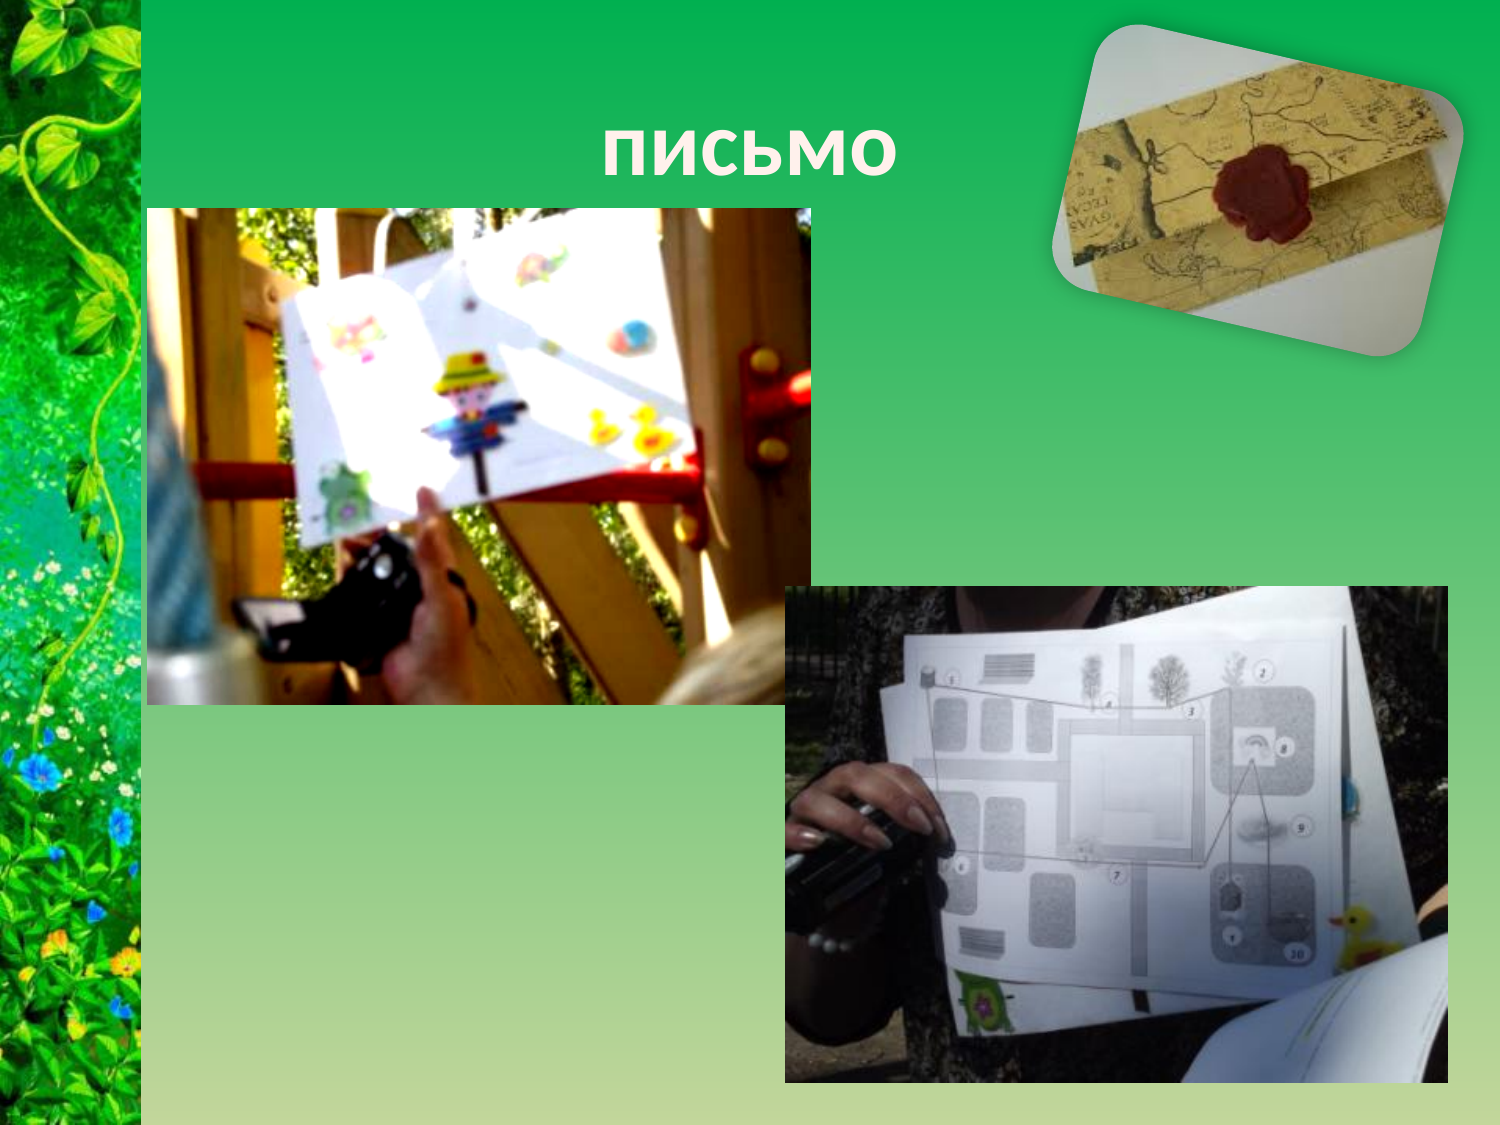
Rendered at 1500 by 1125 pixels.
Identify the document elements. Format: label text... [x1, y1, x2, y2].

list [147, 207, 811, 706]
picture [1052, 24, 1464, 357]
title письмо [1303, 45, 1425, 52]
title письмо [75, 45, 1085, 233]
picture [0, 0, 141, 1125]
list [785, 585, 1449, 1084]
